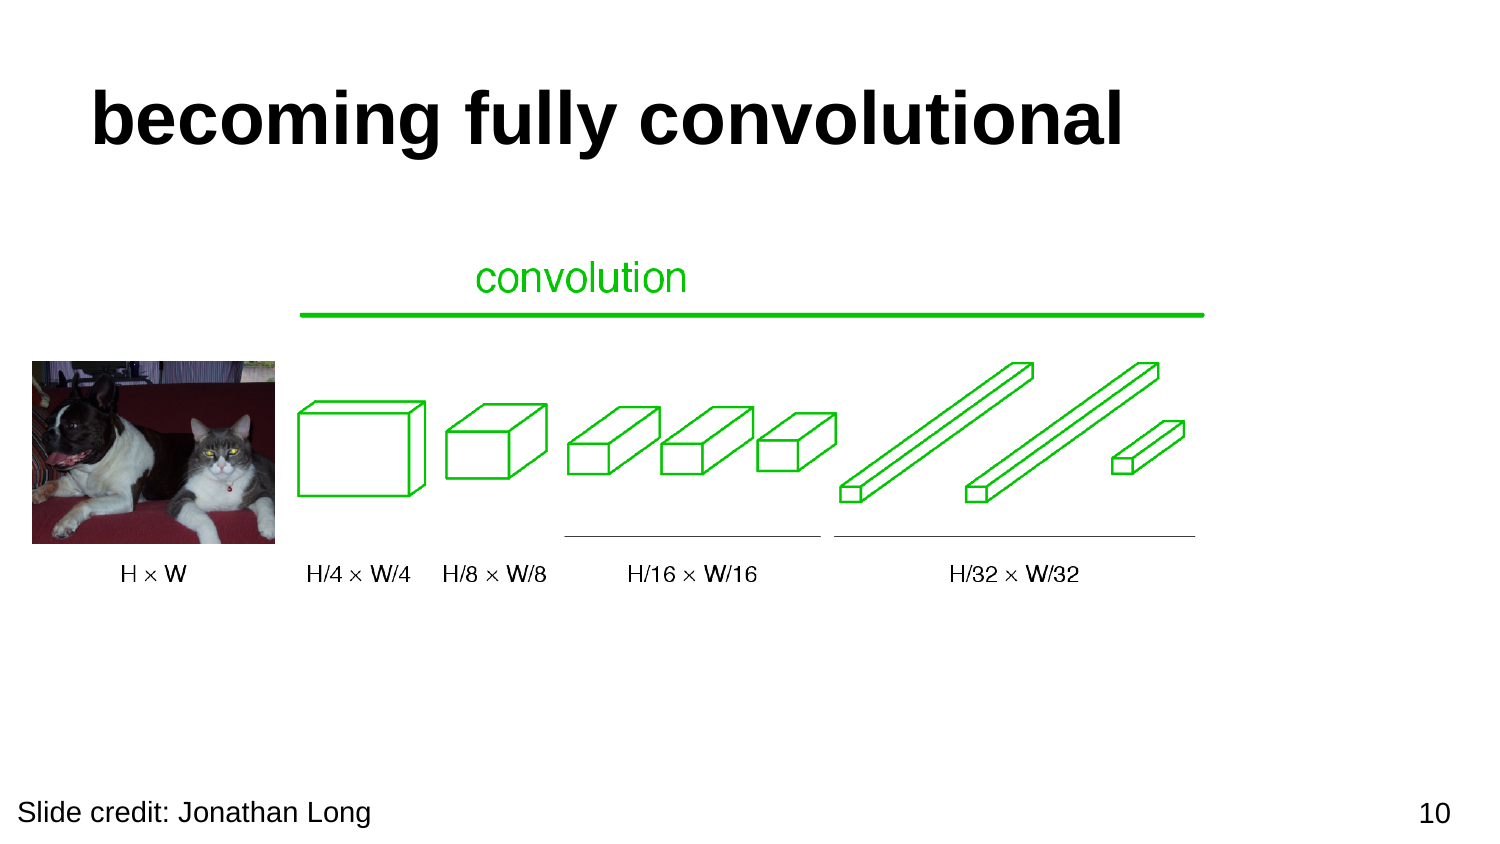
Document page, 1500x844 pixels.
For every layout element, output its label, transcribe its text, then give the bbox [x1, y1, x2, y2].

text_box Slide credit: Jonathan Long [2, 786, 388, 836]
title becoming fully convolutional [75, 33, 1425, 175]
picture [0, 254, 1500, 590]
slide_number 10 [1403, 779, 1494, 844]
